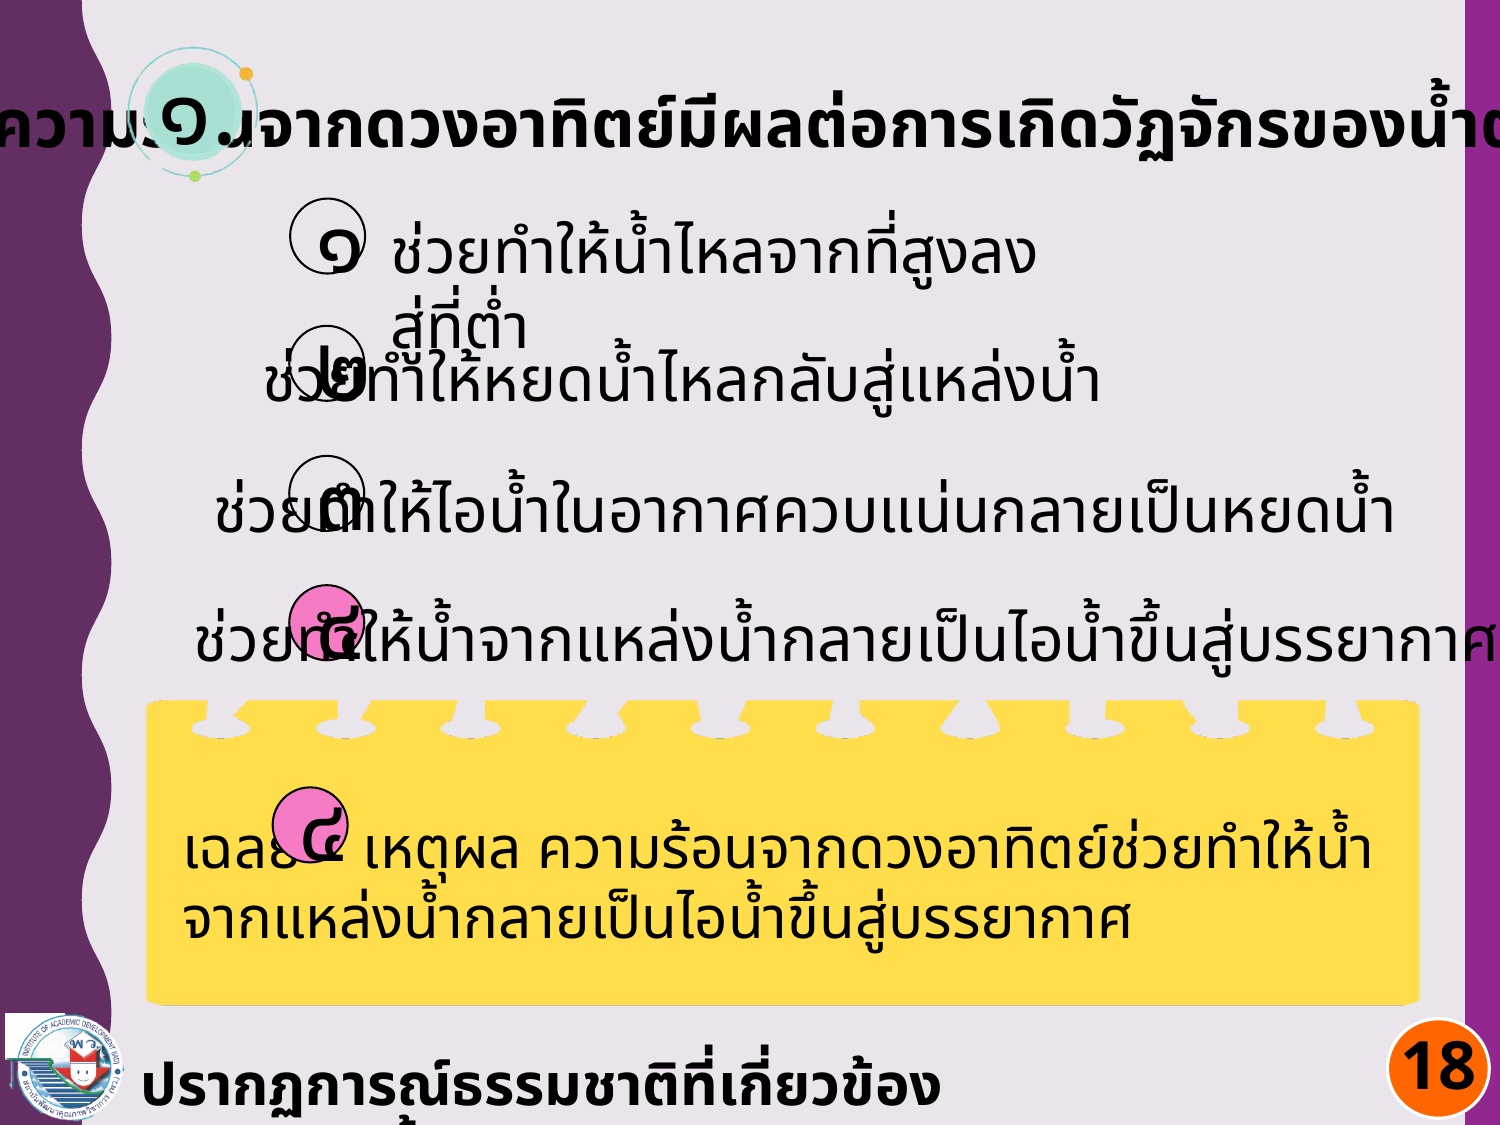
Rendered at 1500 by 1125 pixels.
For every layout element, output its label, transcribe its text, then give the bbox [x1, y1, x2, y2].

text_box ๑ [289, 197, 367, 275]
text_box ช่วยทำให้หยดน้ำไหลกลับสู่แหล่งน้ำ [247, 331, 1118, 422]
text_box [121, 37, 266, 184]
text_box ความร้อนจากดวงอาทิตย์มีผลต่อการเกิดวัฏจักรของน้ำตามข้อใด [266, 73, 1500, 168]
picture [5, 1013, 125, 1122]
text_box ความร้อนจากดวงอาทิตย์มีผลต่อการเกิดวัฏจักรของน้ำตามข้อใด [0, 73, 121, 168]
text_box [75, 676, 1500, 1033]
text_box ช่วยทำให้น้ำจากแหล่งน้ำกลายเป็นไอน้ำขึ้นสู่บรรยากาศ [179, 591, 1500, 676]
text_box ช่วยทำให้ไอน้ำในอากาศควบแน่นกลายเป็นหยดน้ำ [198, 462, 1412, 553]
text_box ช่วยทำให้น้ำไหลจากที่สูงลงสู่ที่ต่ำ [376, 204, 1068, 331]
text_box ๔ [304, 584, 349, 591]
text_box ๒ [305, 324, 348, 331]
text_box ๓ [304, 454, 350, 462]
